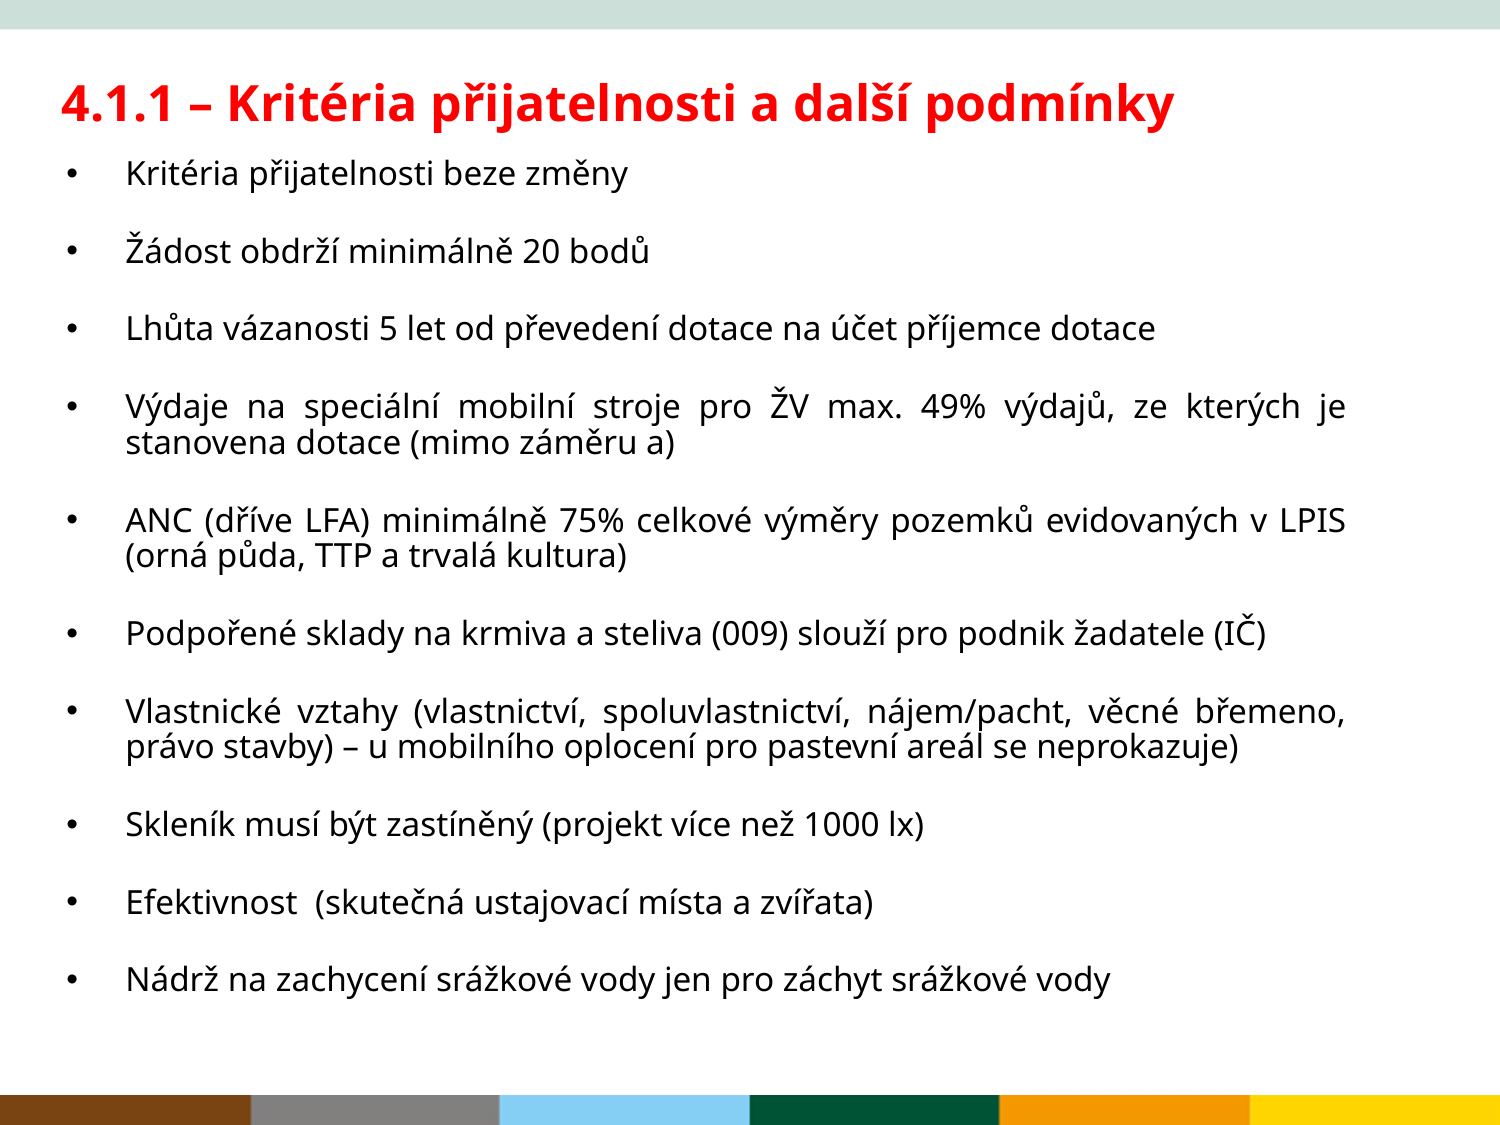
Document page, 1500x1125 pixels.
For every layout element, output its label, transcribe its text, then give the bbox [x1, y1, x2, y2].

title 4.1.1 – Kritéria přijatelnosti a další podmínky [41, 56, 1374, 146]
picture [0, 1095, 1500, 1125]
text_box [0, 0, 1500, 30]
text_box Kritéria přijatelnosti beze změny Žádost obdrží minimálně 20 bodů Lhůta vázanosti 5 let od převedení dotace na účet příjemce dotace Výdaje na speciální mobilní stroje pro ŽV max. 49% výdajů, ze kterých je stanovena dotace (mimo záměru a) ANC (dříve LFA) minimálně 75% celkové výměry pozemků evidovaných v LPIS (orná půda, TTP a trvalá kultura) Podpořené sklady na krmiva a steliva (009) slouží pro podnik žadatele (IČ) Vlastnické vztahy (vlastnictví, spoluvlastnictví, nájem/pacht, věcné břemeno, právo stavby) – u mobilního oplocení pro pastevní areál se neprokazuje) Skleník musí být zastíněný (projekt více než 1000 lx) Efektivnost (skutečná ustajovací místa a zvířata) Nádrž na zachycení srážkové vody jen pro záchyt srážkové vody [51, 149, 1363, 1093]
